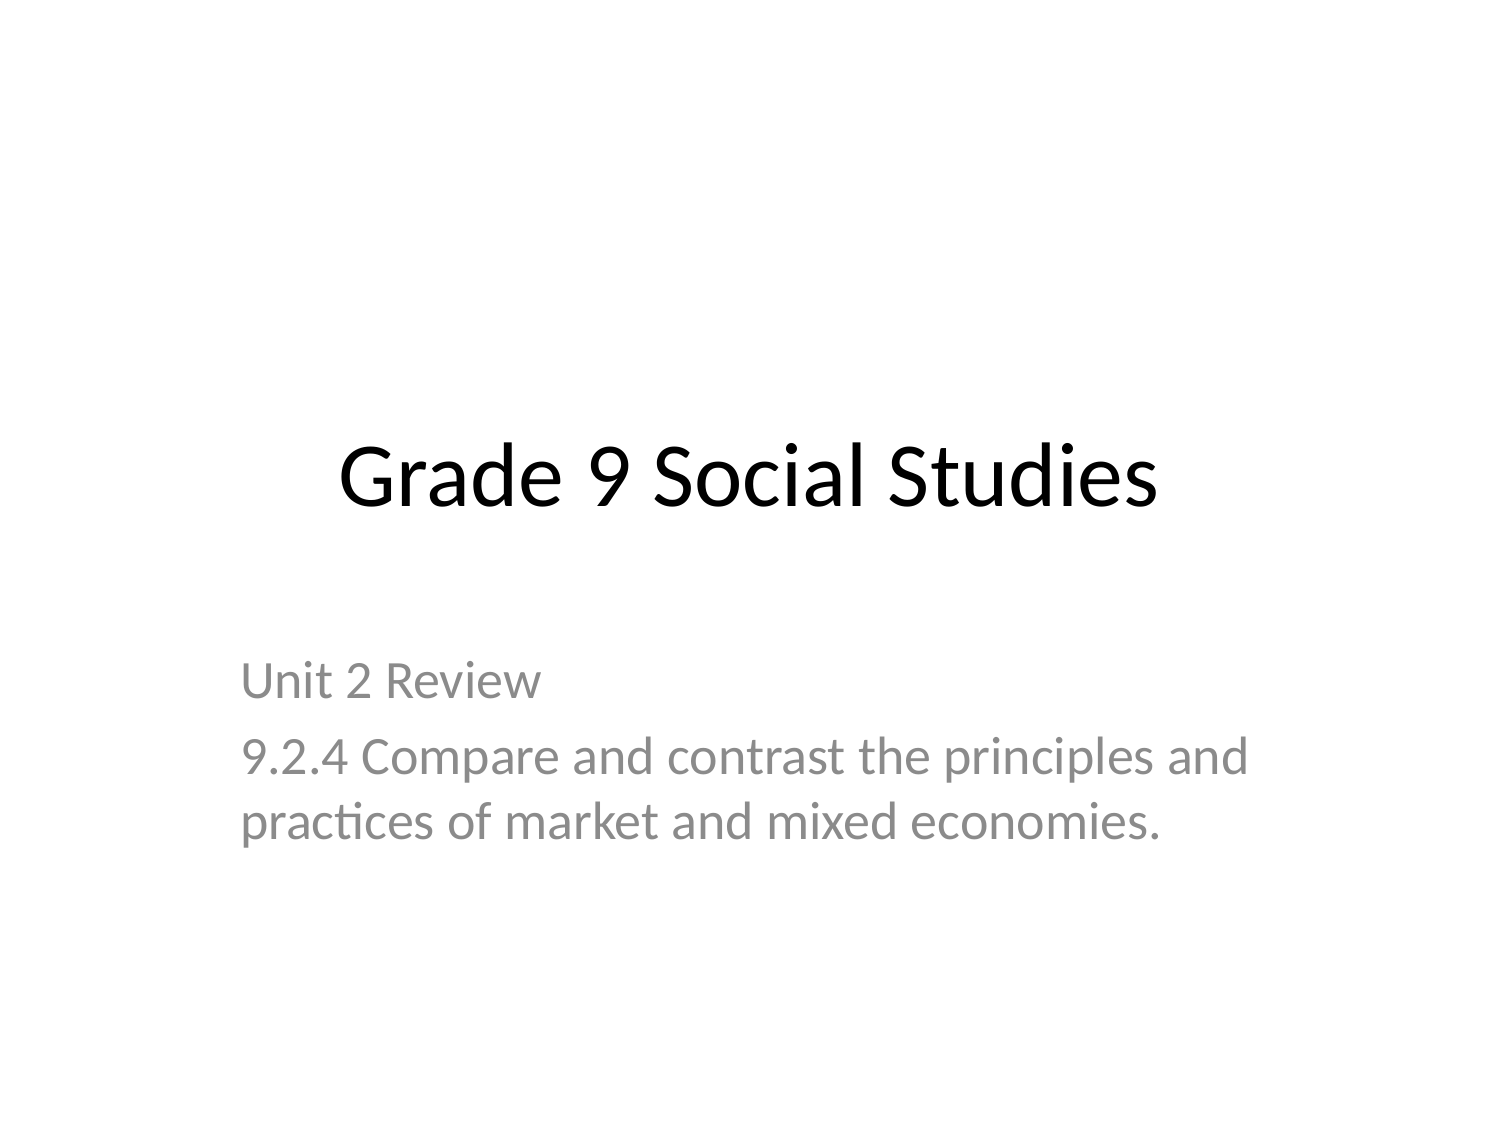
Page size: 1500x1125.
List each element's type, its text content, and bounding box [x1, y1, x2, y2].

title Grade 9 Social Studies [112, 349, 1388, 591]
subtitle Unit 2 Review 9.2.4 Compare and contrast the principles and practices of market and mixed economies. [225, 637, 1275, 925]
